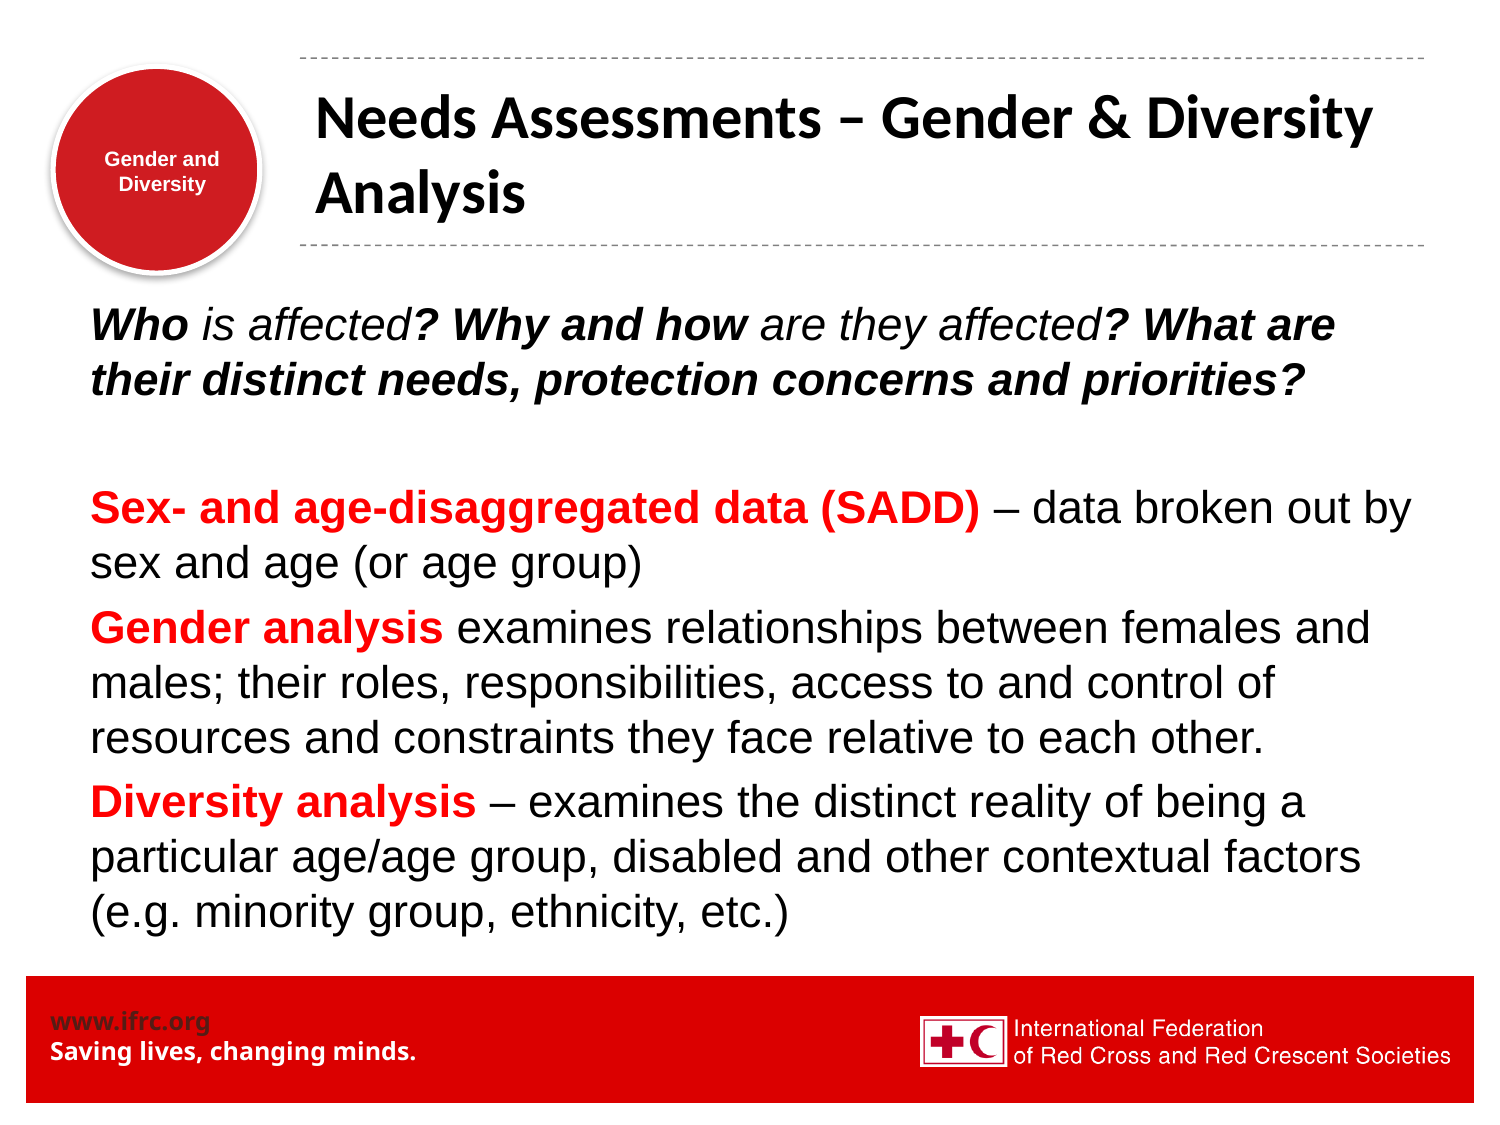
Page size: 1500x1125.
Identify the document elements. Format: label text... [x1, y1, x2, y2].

title Needs Assessments – Gender & Diversity Analysis [299, 57, 1426, 246]
list Who is affected? Why and how are they affected? What are their distinct needs, protection concerns and priorities? Sex- and age-disaggregated data (SADD) – data broken out by sex and age (or age group) Gender analysis examines relationships between females and males; their roles, responsibilities, access to and control of resources and constraints they face relative to each other. Diversity analysis – examines the distinct reality of being a particular age/age group, disabled and other contextual factors (e.g. minority group, ethnicity, etc.) [74, 287, 1446, 1051]
picture [920, 1016, 1450, 1067]
